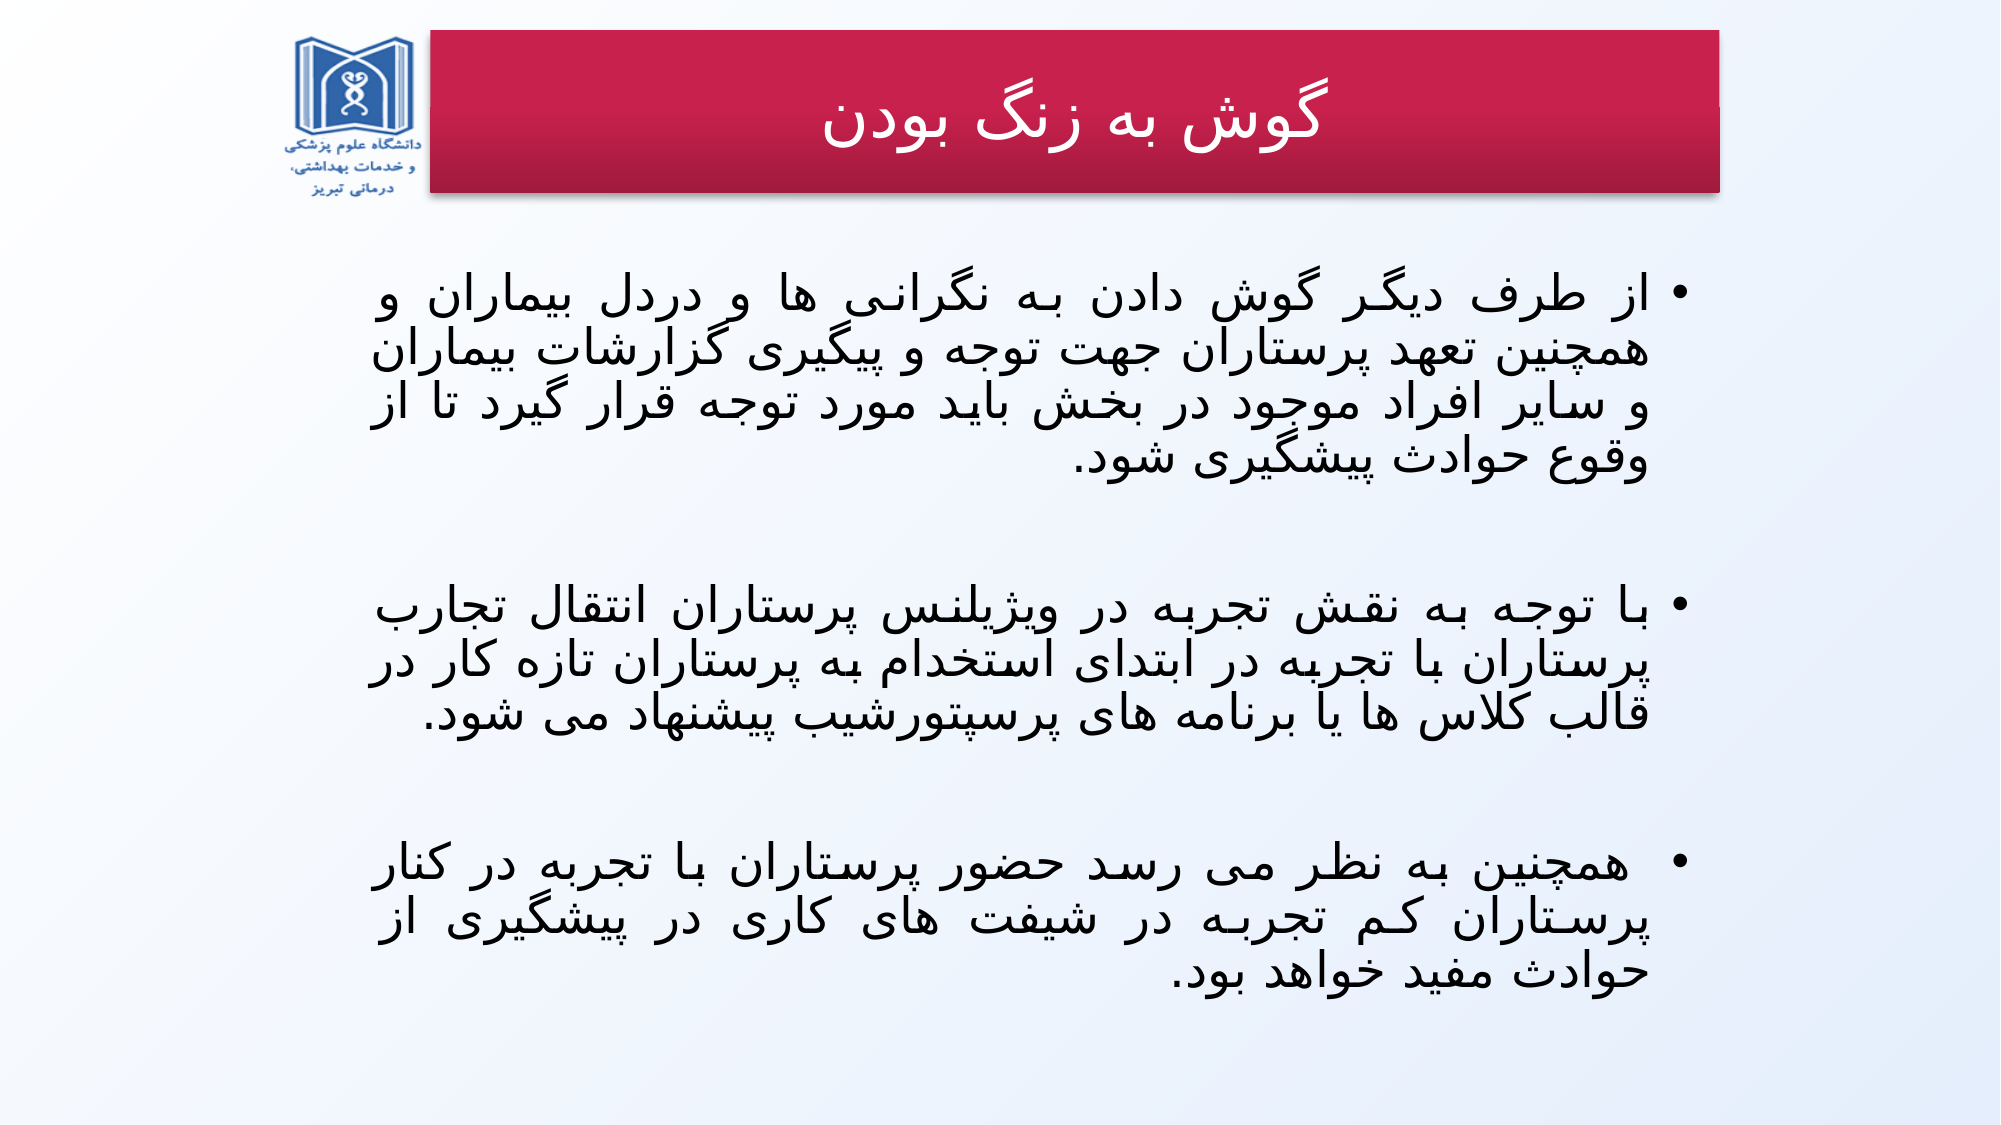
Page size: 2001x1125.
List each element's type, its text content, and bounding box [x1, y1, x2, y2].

picture [277, 30, 431, 212]
text_box گوش به زنگ بودن [429, 29, 1720, 193]
list از طرف دیگر گوش دادن به نگرانی ها و دردل بیماران و همچنین تعهد پرستاران جهت توجه و پیگیری گزارشات بیماران و سایر افراد موجود در بخش باید مورد توجه قرار گیرد تا از وقوع حوادث پیشگیری شود. با توجه به نقش تجربه در ویژیلنس پرستاران انتقال تجارب پرستاران با تجربه در ابتدای استخدام به پرستاران تازه کار در قالب کلاس ها یا برنامه های پرسپتورشیب پیشنهاد می شود. همچنین به نظر می رسد حضور پرستاران با تجربه در کنار پرستاران کم تجربه در شیفت های کاری در پیشگیری از حوادث مفید خواهد بود. [353, 260, 1704, 980]
